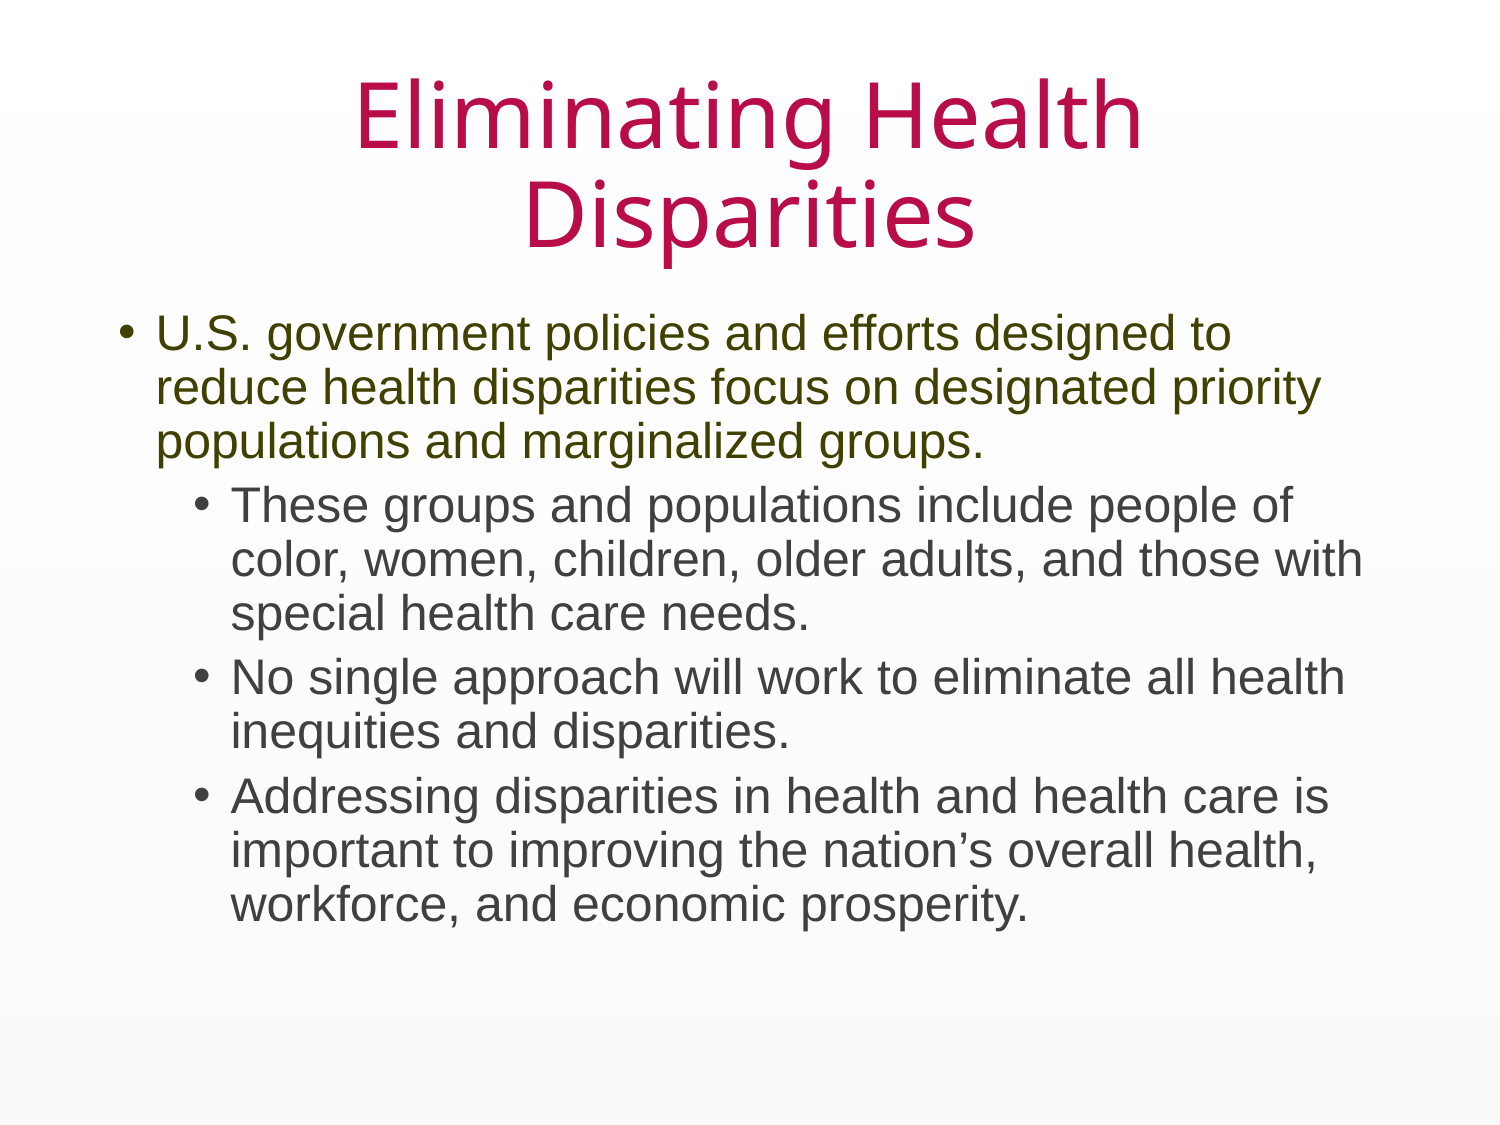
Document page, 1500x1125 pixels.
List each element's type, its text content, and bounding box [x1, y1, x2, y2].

title Eliminating Health Disparities [103, 59, 1397, 278]
list U.S. government policies and efforts designed to reduce health disparities focus on designated priority populations and marginalized groups. These groups and populations include people of color, women, children, older adults, and those with special health care needs. No single approach will work to eliminate all health inequities and disparities. Addressing disparities in health and health care is important to improving the nation’s overall health, workforce, and economic prosperity. [103, 299, 1397, 1014]
